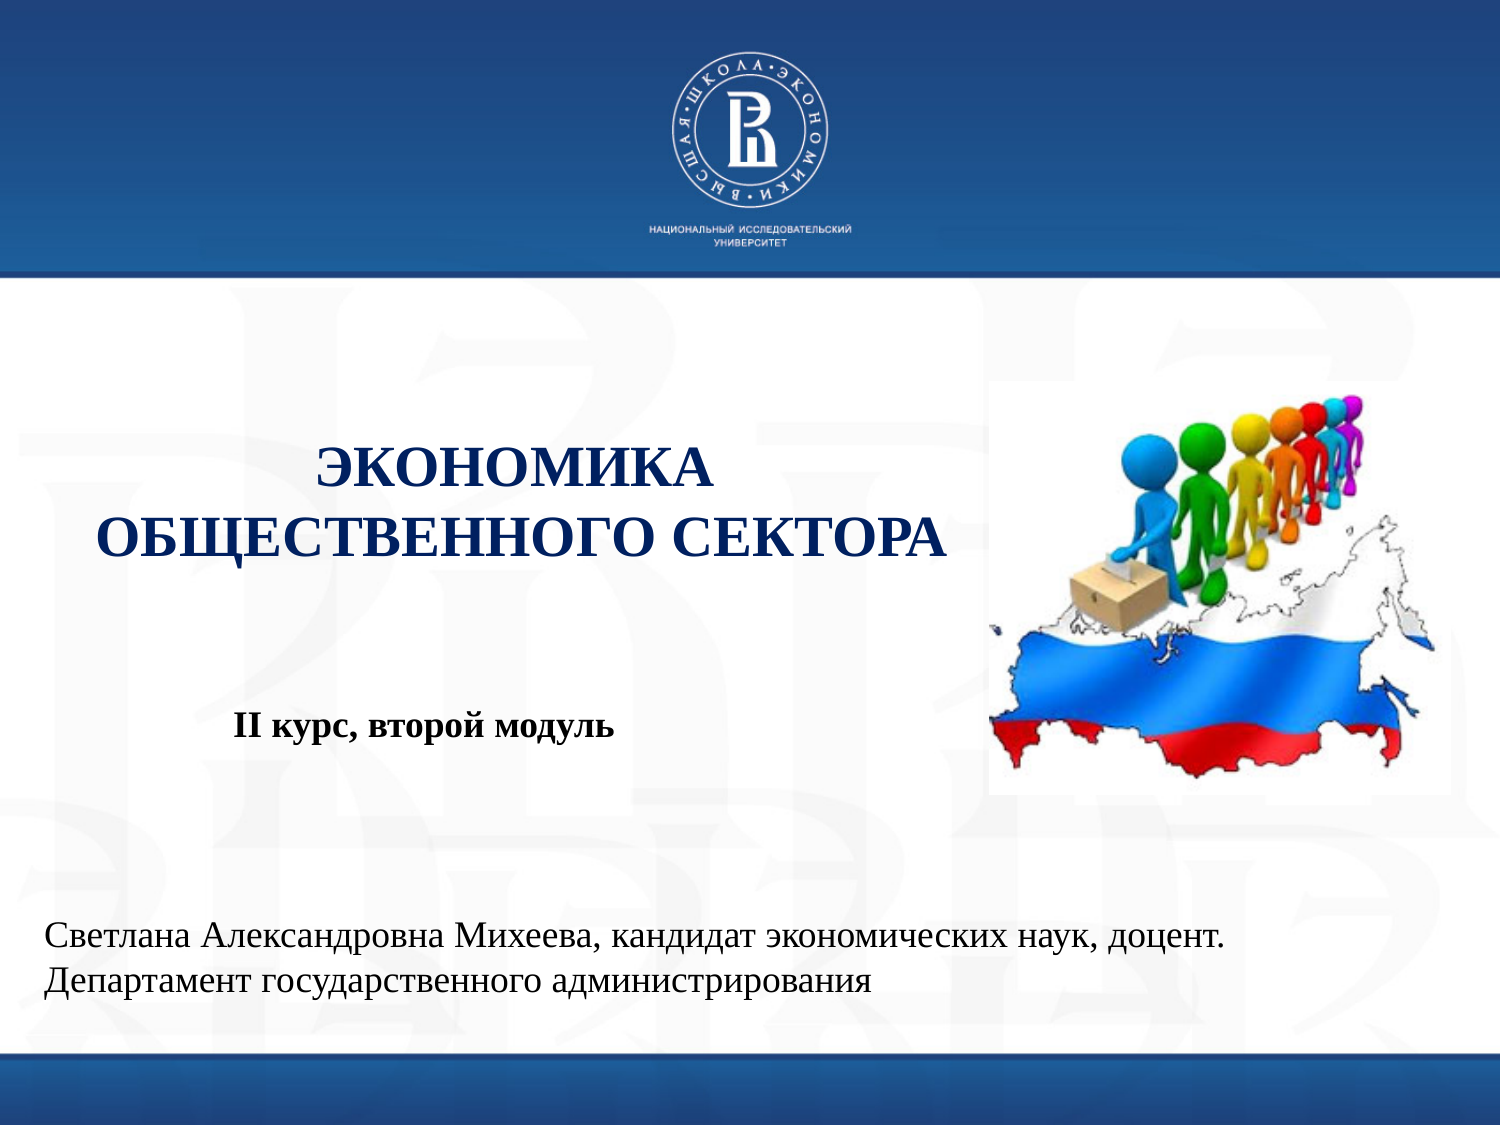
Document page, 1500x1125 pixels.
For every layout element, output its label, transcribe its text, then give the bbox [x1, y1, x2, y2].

text_box II курс, второй модуль [218, 692, 691, 753]
picture [0, 0, 1500, 1125]
title Экономика общественного сектора [53, 338, 990, 569]
text_box Светлана Александровна Михеева, кандидат экономических наук, доцент. Департамент государственного администрирования [29, 902, 1451, 1008]
